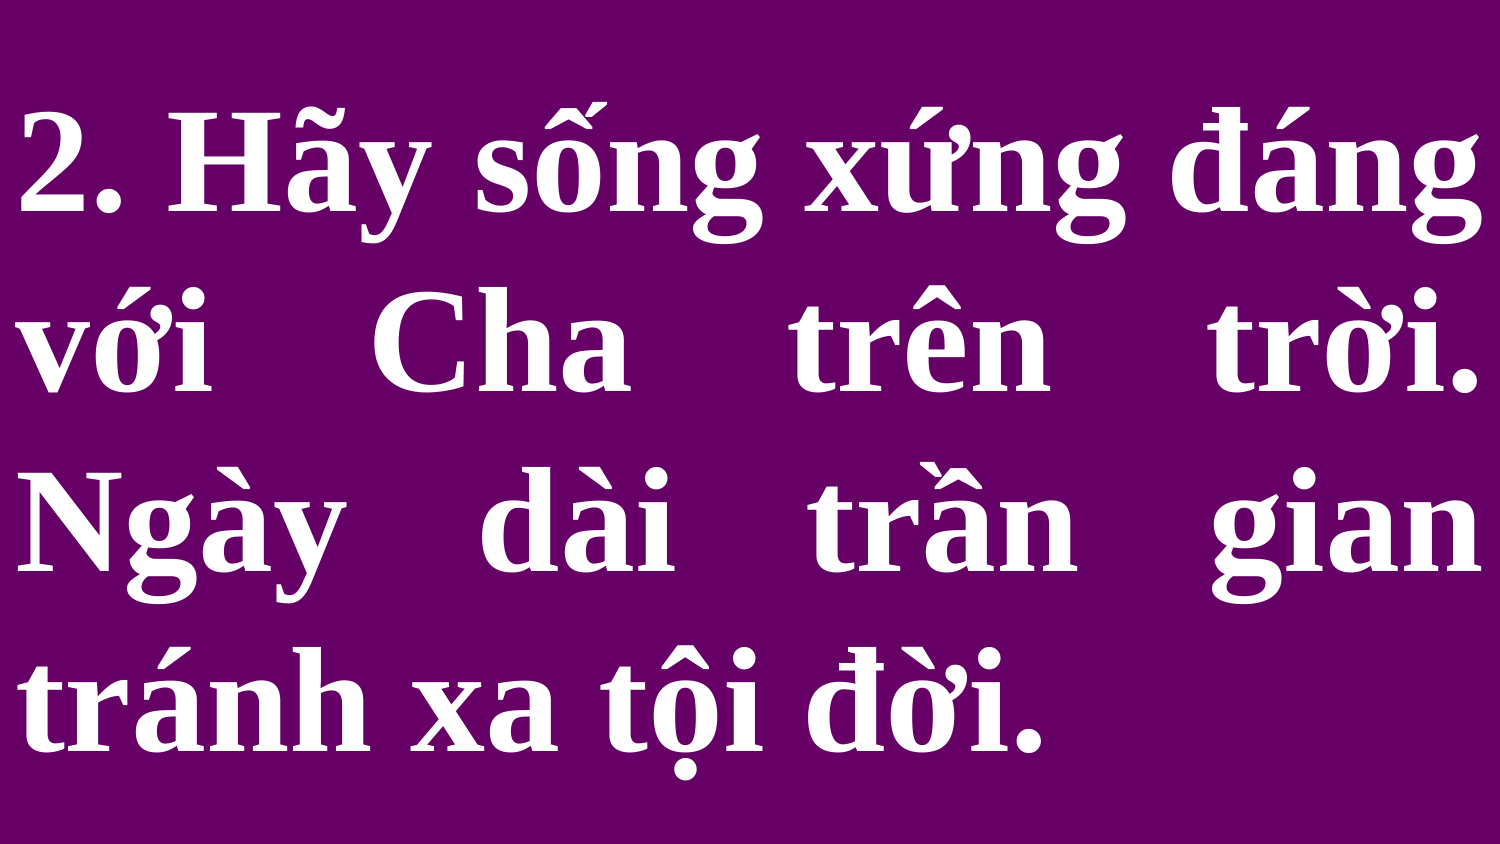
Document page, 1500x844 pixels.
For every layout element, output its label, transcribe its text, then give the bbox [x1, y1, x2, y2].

title 2. Hãy sống xứng đáng với Cha trên trời. Ngày dài trần gian tránh xa tội đời. [0, 0, 1500, 844]
